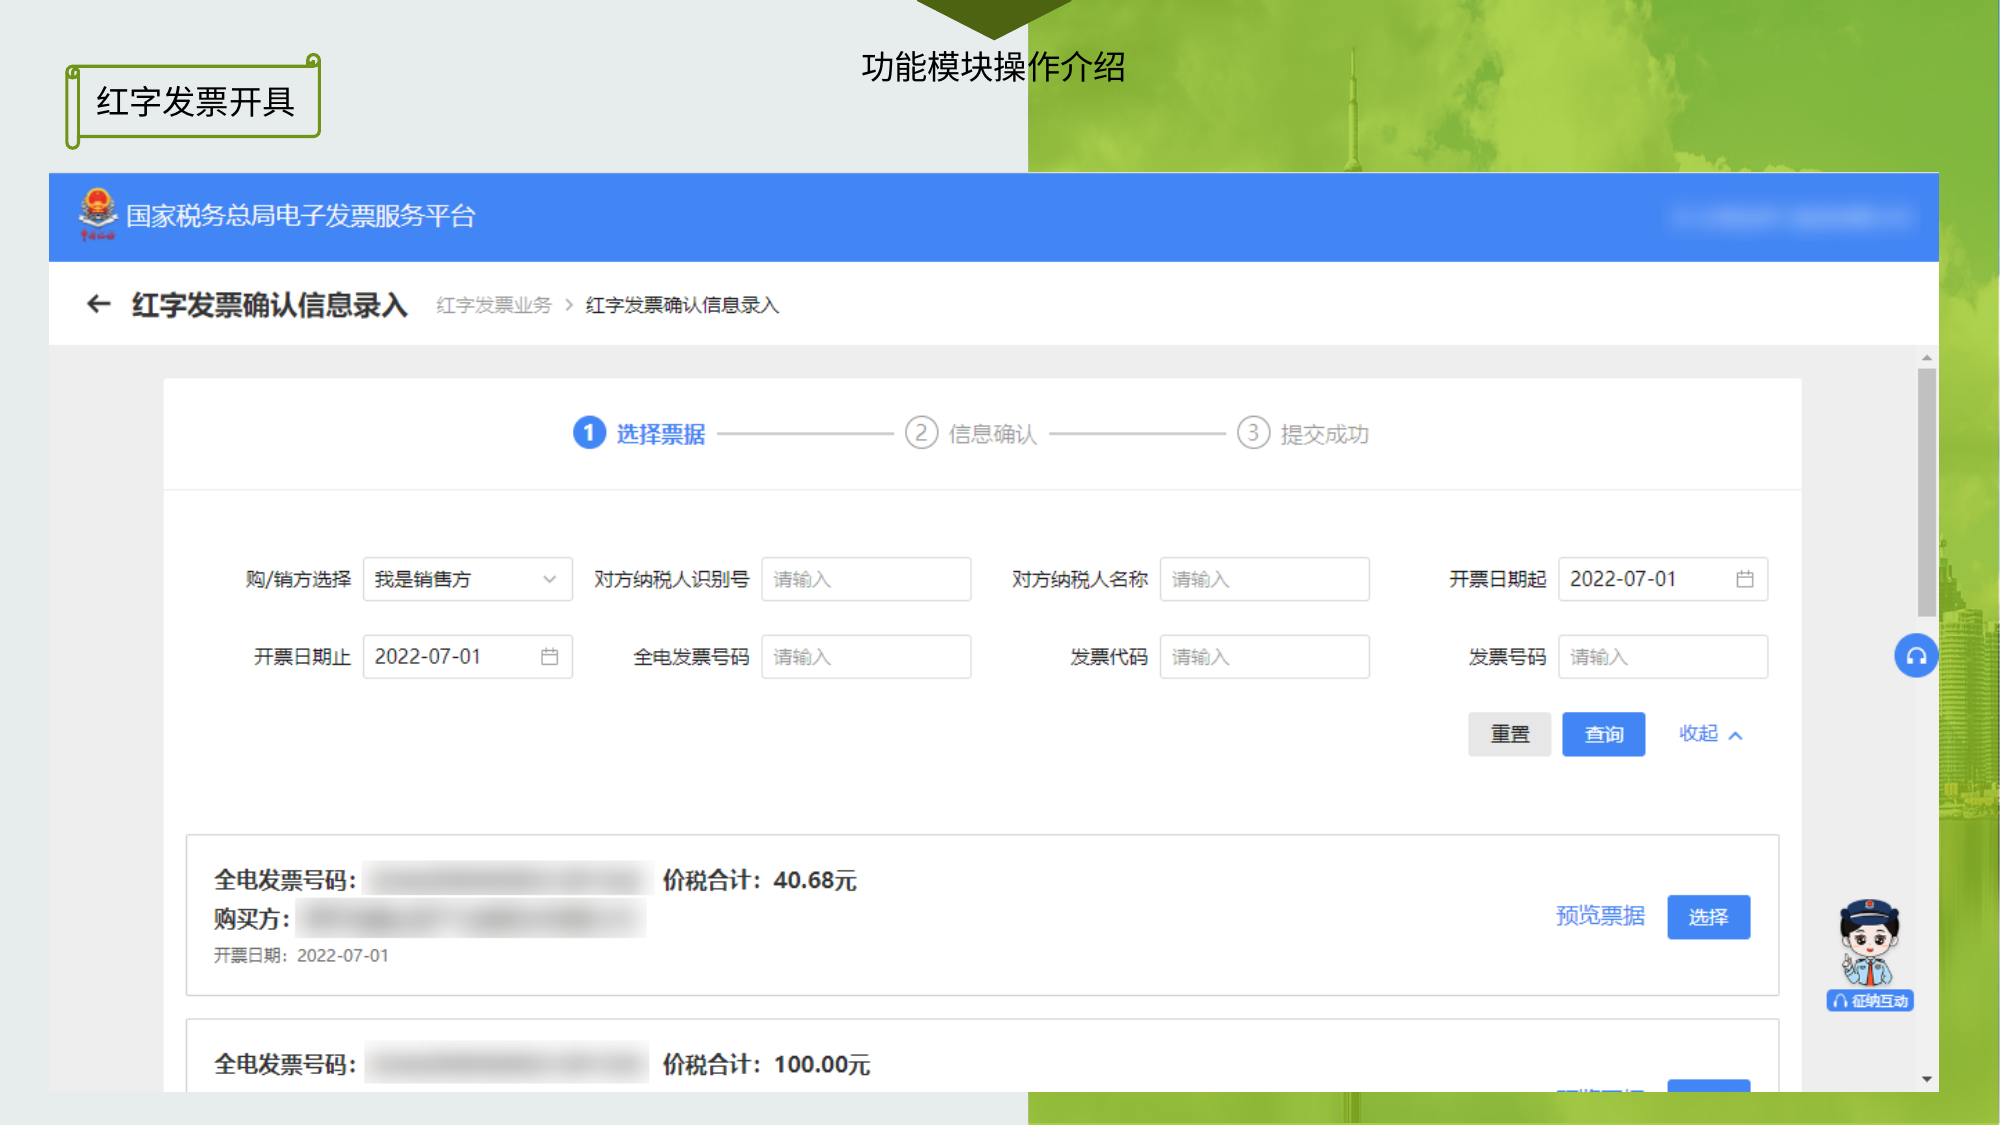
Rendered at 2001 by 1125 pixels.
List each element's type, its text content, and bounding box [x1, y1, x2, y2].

text_box 红字发票开具 [65, 53, 321, 150]
text_box 功能模块操作介绍 [841, 39, 1148, 94]
text_box [917, 0, 1072, 39]
picture [49, 172, 1939, 1092]
